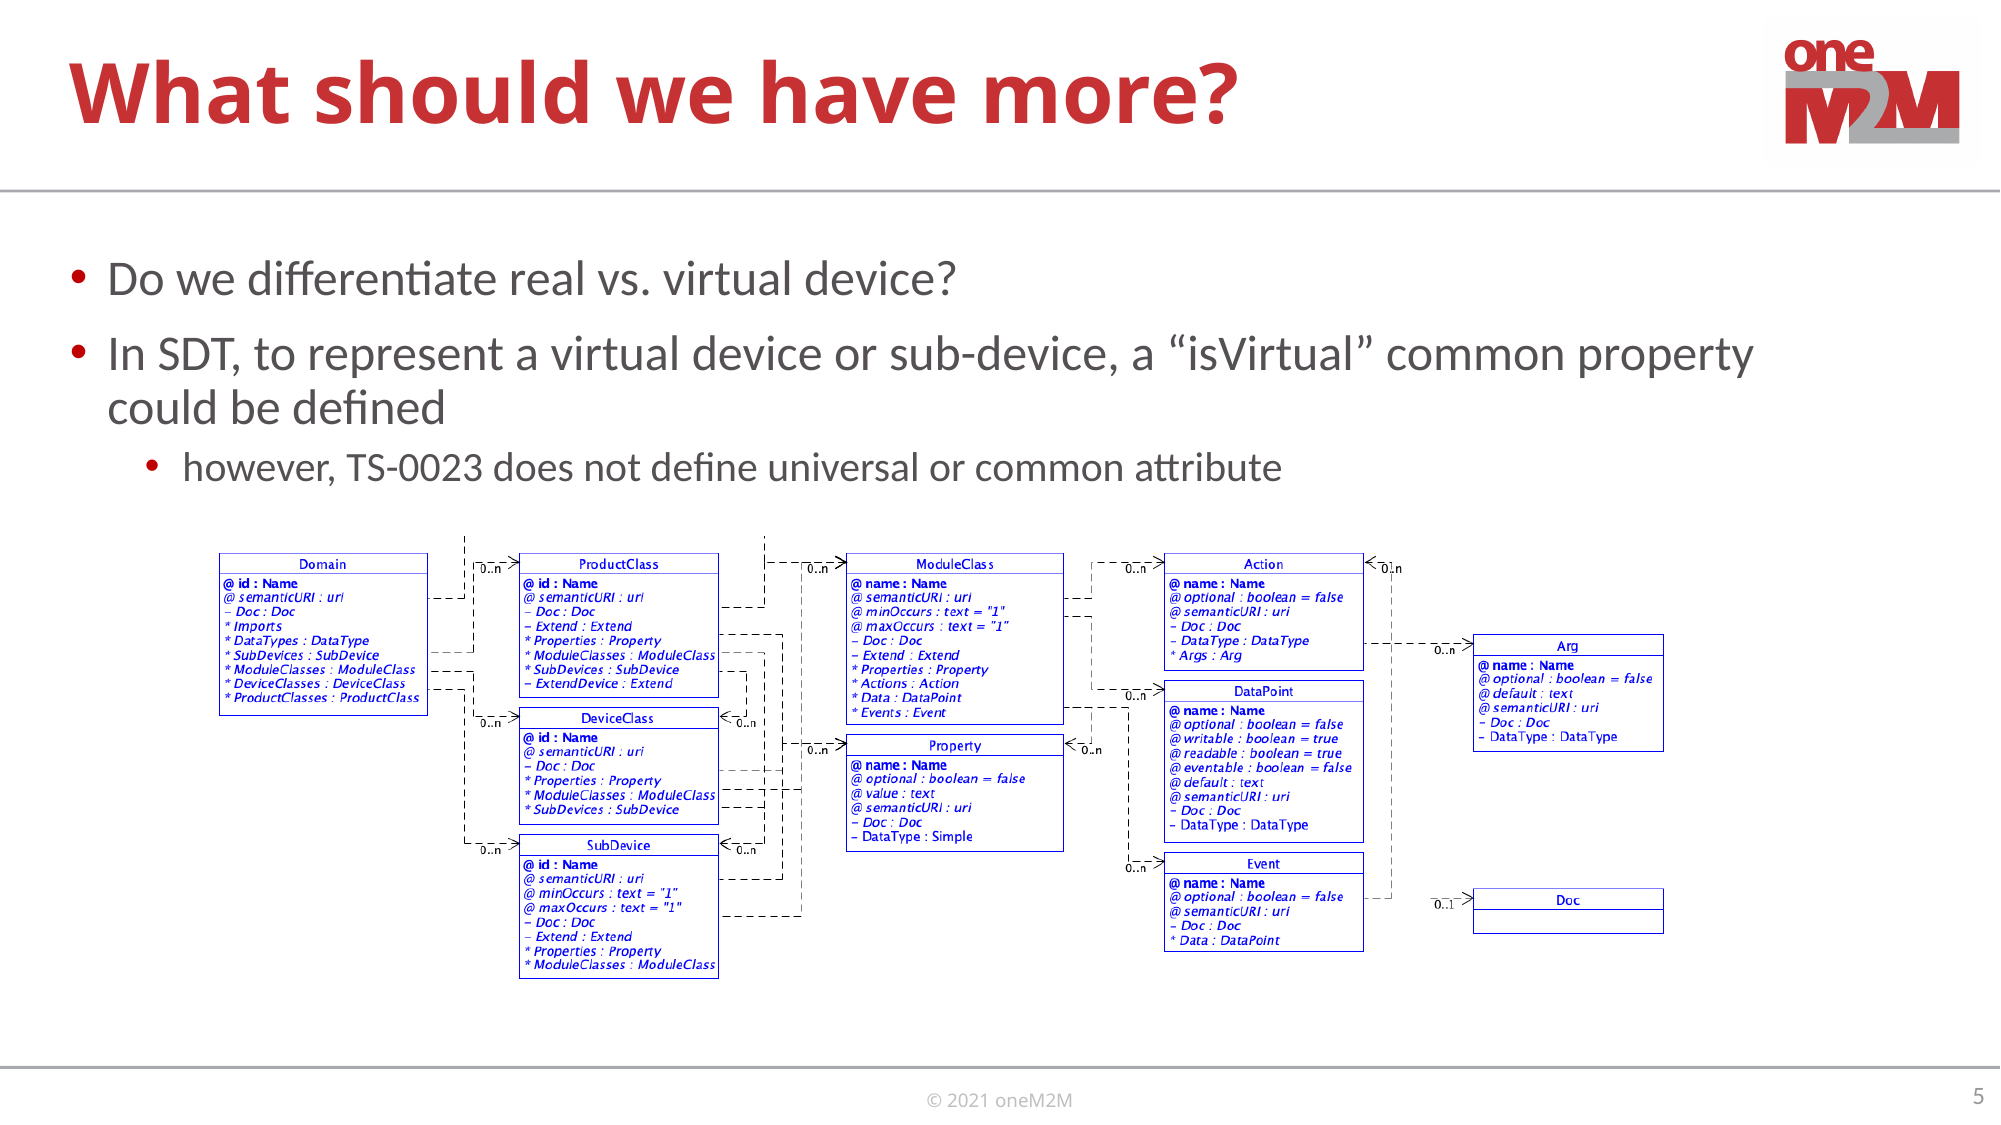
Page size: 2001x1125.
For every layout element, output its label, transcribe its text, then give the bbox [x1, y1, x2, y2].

list Do we differentiate real vs. virtual device? In SDT, to represent a virtual device or sub-device, a “isVirtual” common property could be defined however, TS-0023 does not define universal or common attribute [54, 245, 1864, 452]
picture [1763, 17, 1981, 166]
slide_number 5 [1918, 1065, 2000, 1125]
title What should we have more? [54, 0, 1565, 193]
picture [182, 536, 1682, 997]
